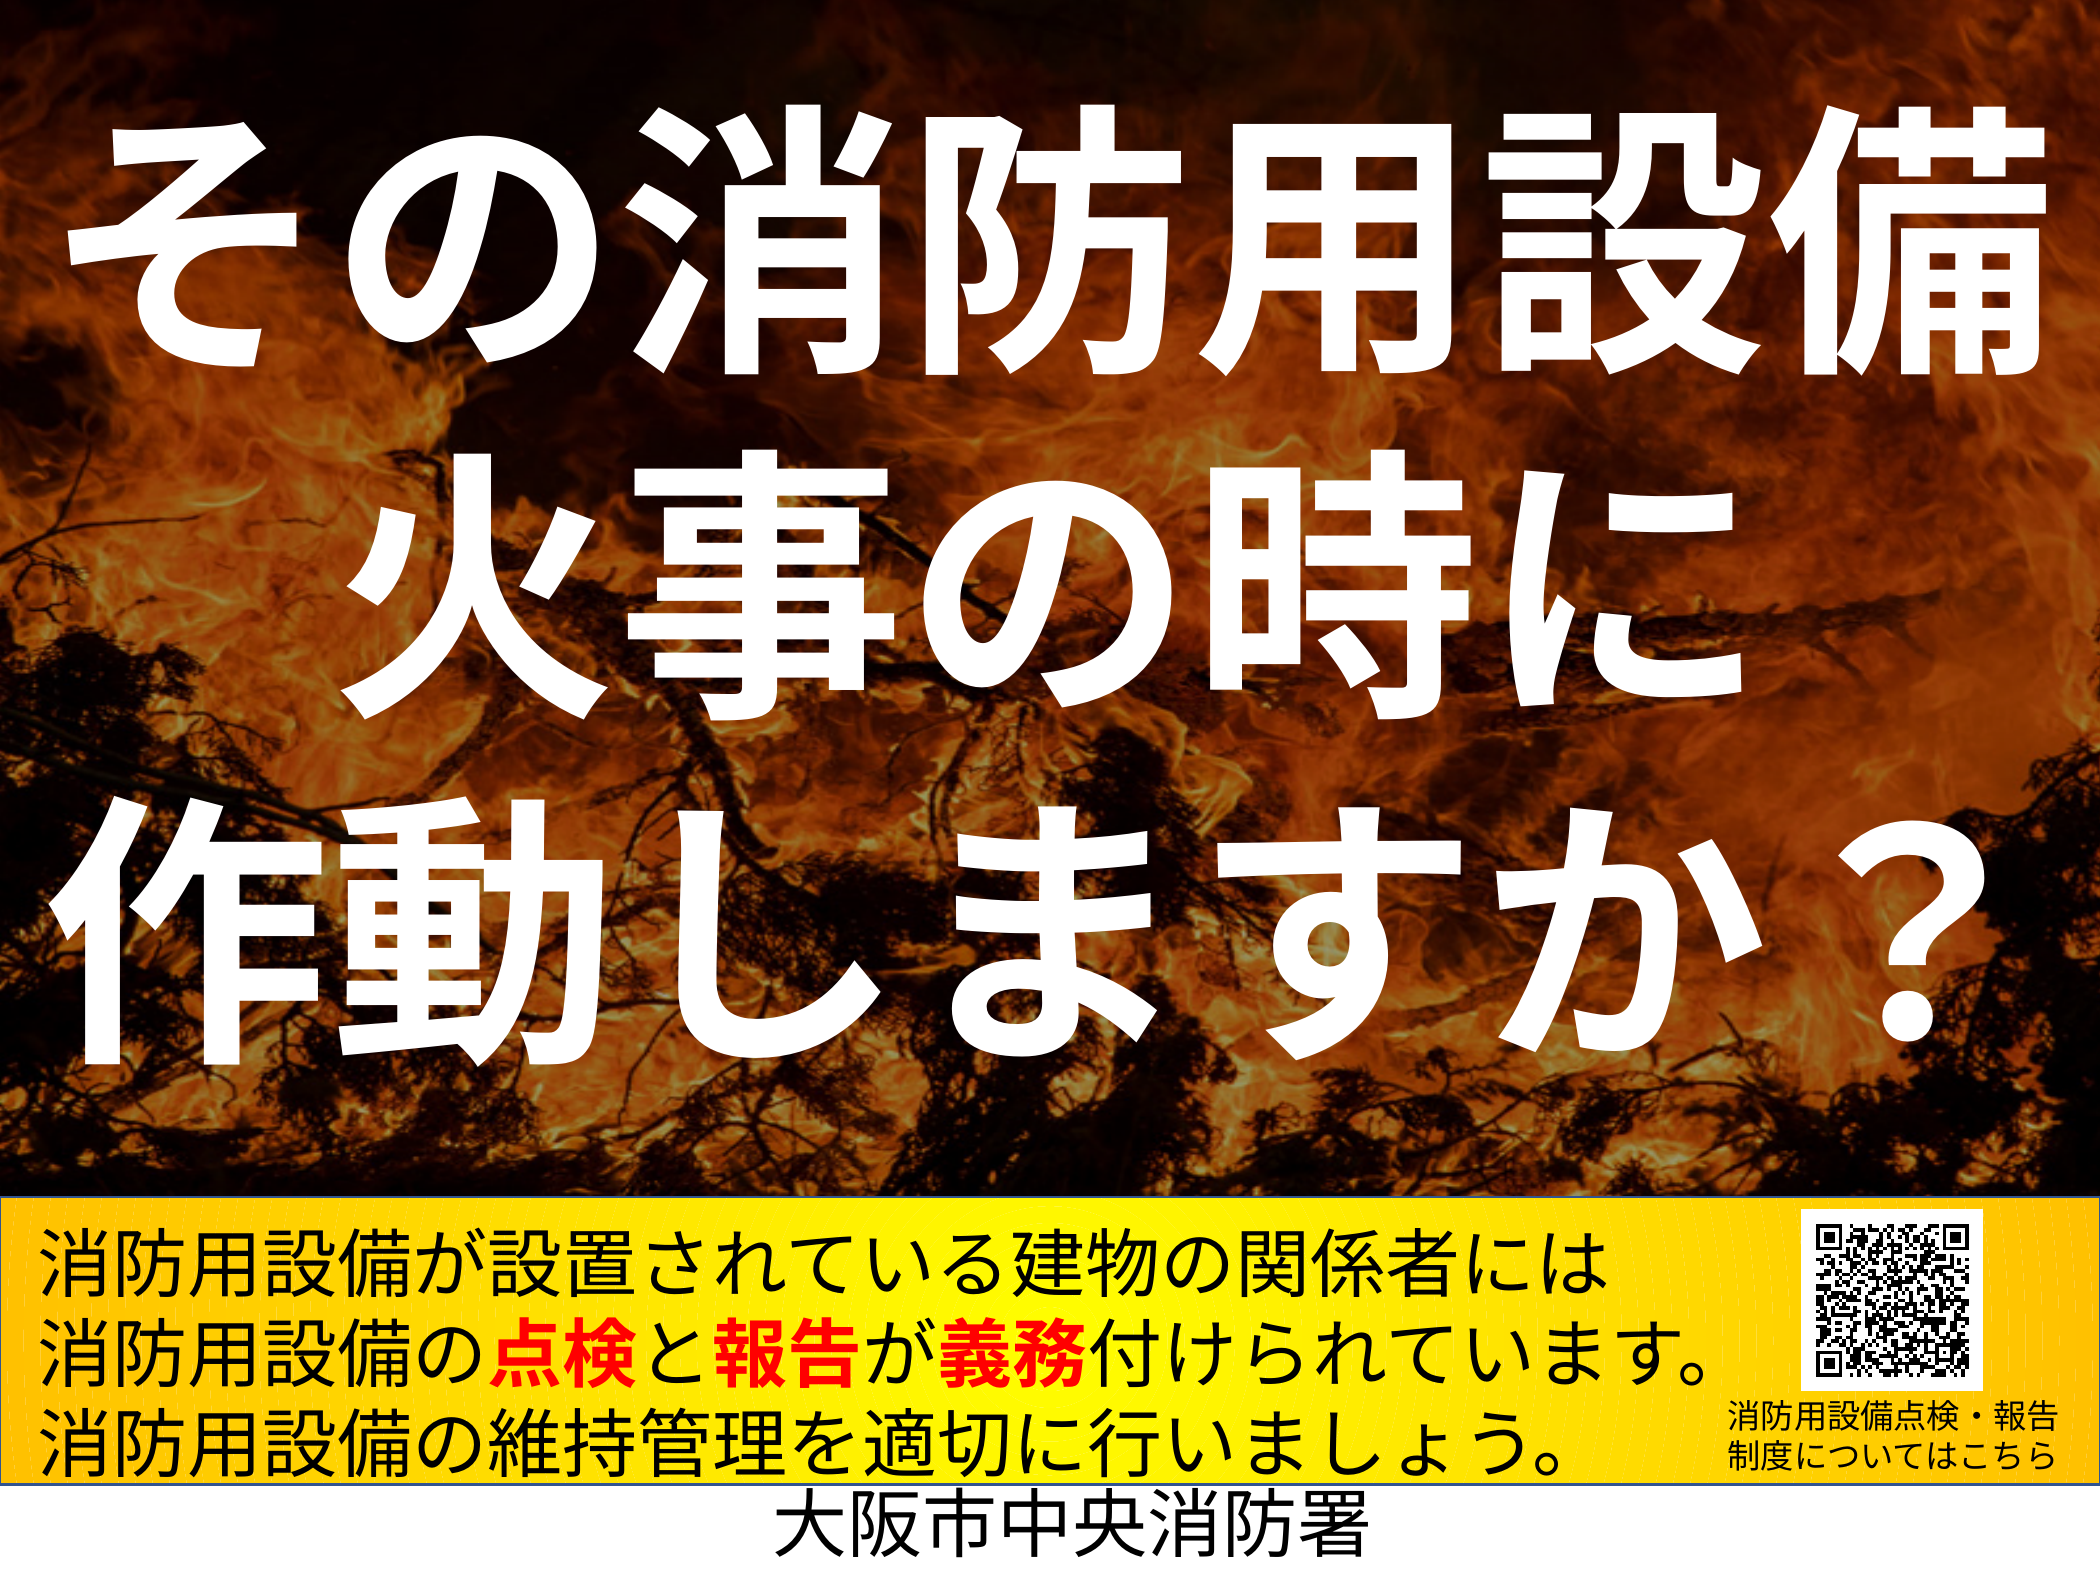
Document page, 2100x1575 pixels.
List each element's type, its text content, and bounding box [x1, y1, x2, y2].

text_box [0, 1197, 2100, 1486]
text_box [0, 1486, 2100, 1575]
text_box 消防用設備点検・報告制度についてはこちら [1713, 1388, 2099, 1483]
text_box 消防用設備が設置されている建物の関係者には 消防用設備の点検と報告が義務付けられています。 消防用設備の維持管理を適切に行いましょう。 [22, 1209, 1779, 1494]
picture [0, 0, 2100, 1197]
text_box 大阪市中央消防署 [758, 1468, 1454, 1574]
picture [1800, 1209, 1983, 1392]
